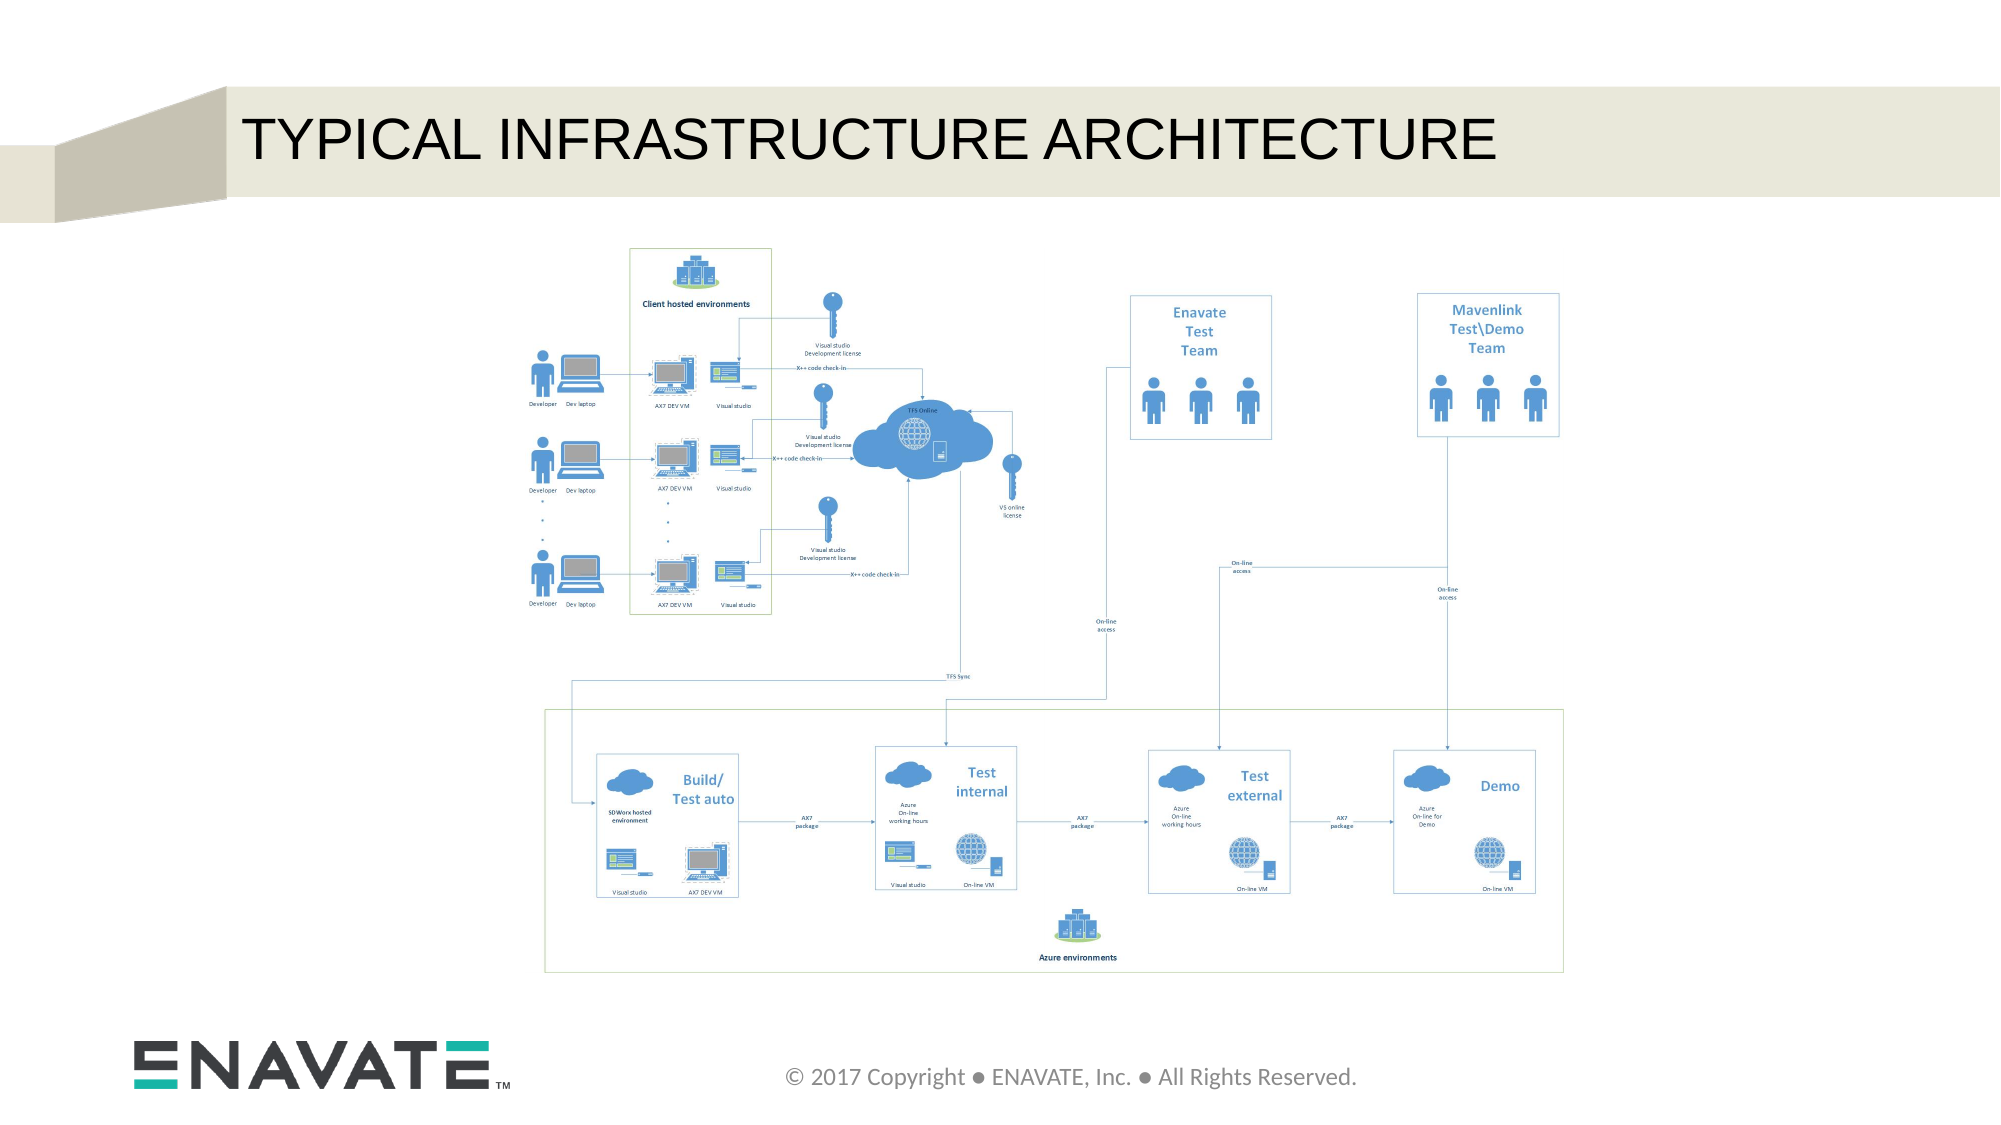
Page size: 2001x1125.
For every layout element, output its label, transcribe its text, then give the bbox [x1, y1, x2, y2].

picture [0, 86, 227, 223]
title Typical Infrastructure Architecture [226, 84, 2000, 197]
picture [134, 1041, 510, 1089]
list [525, 248, 1564, 973]
